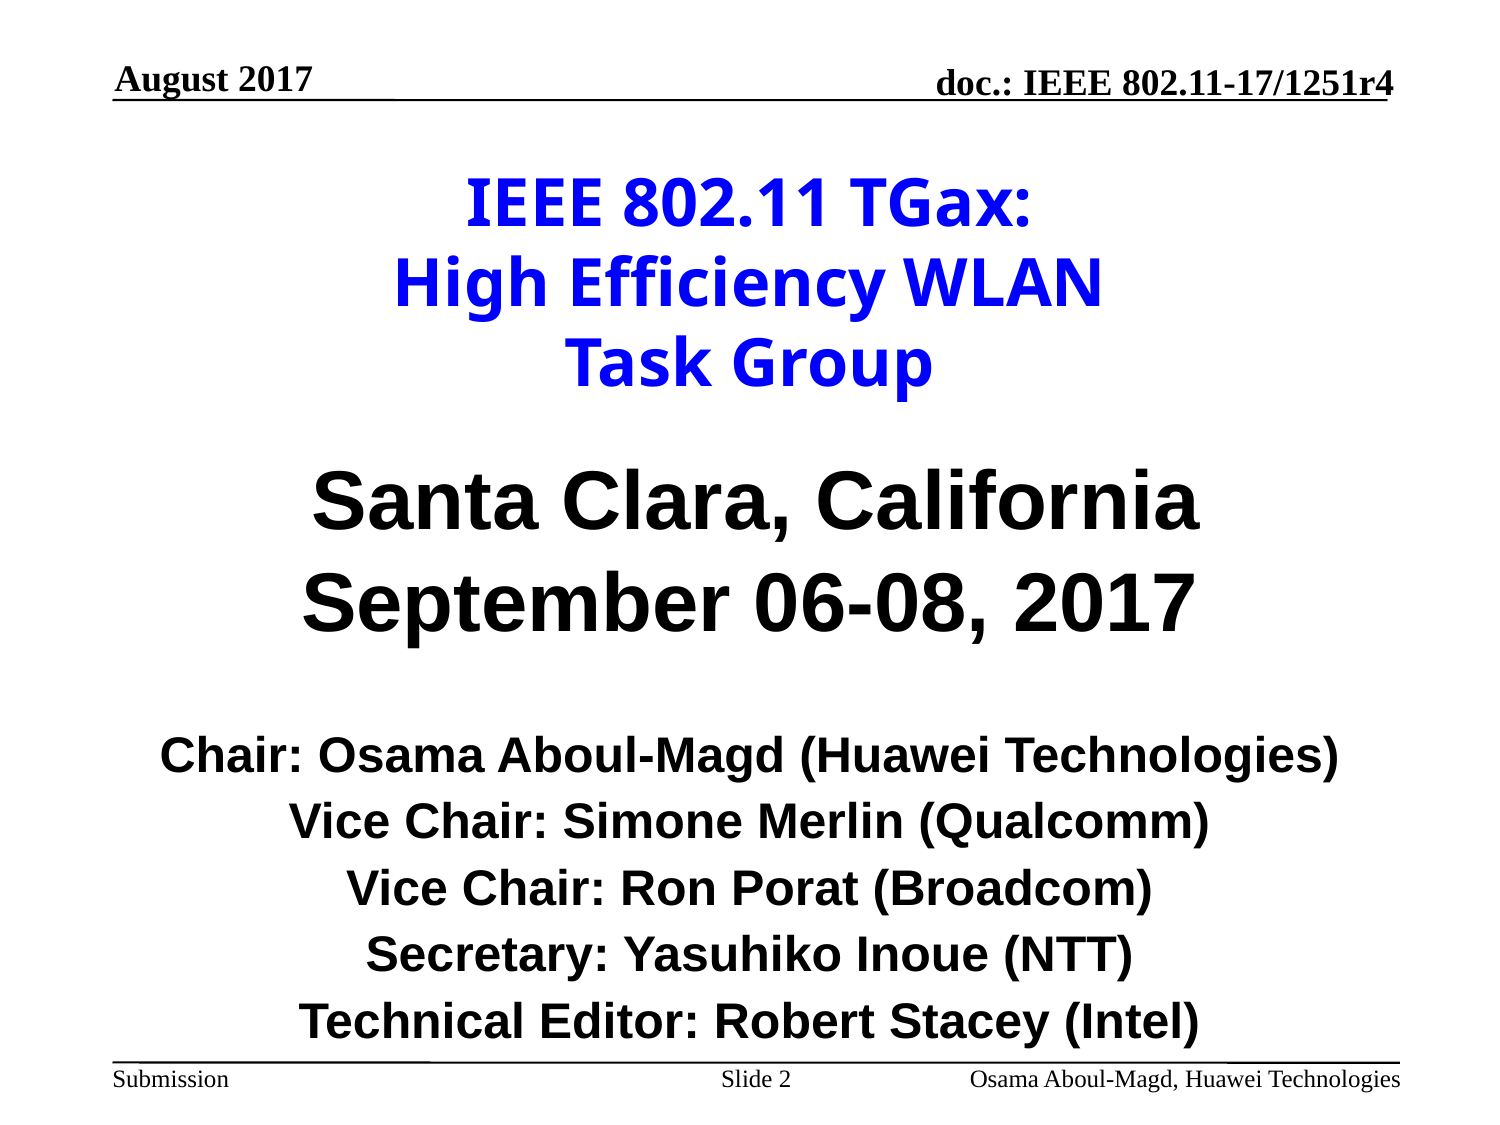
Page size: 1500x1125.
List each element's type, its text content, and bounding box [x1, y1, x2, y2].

list Santa Clara, California September 06-08, 2017 Chair: Osama Aboul-Magd (Huawei Technologies) Vice Chair: Simone Merlin (Qualcomm) Vice Chair: Ron Porat (Broadcom) Secretary: Yasuhiko Inoue (NTT) Technical Editor: Robert Stacey (Intel) [112, 449, 1388, 938]
slide_number Slide 2 [712, 1061, 800, 1123]
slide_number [114, 54, 423, 100]
title IEEE 802.11 TGax: High Efficiency WLAN Task Group [112, 112, 1388, 288]
footer Osama Aboul-Magd, Huawei Technologies [878, 1061, 1402, 1093]
